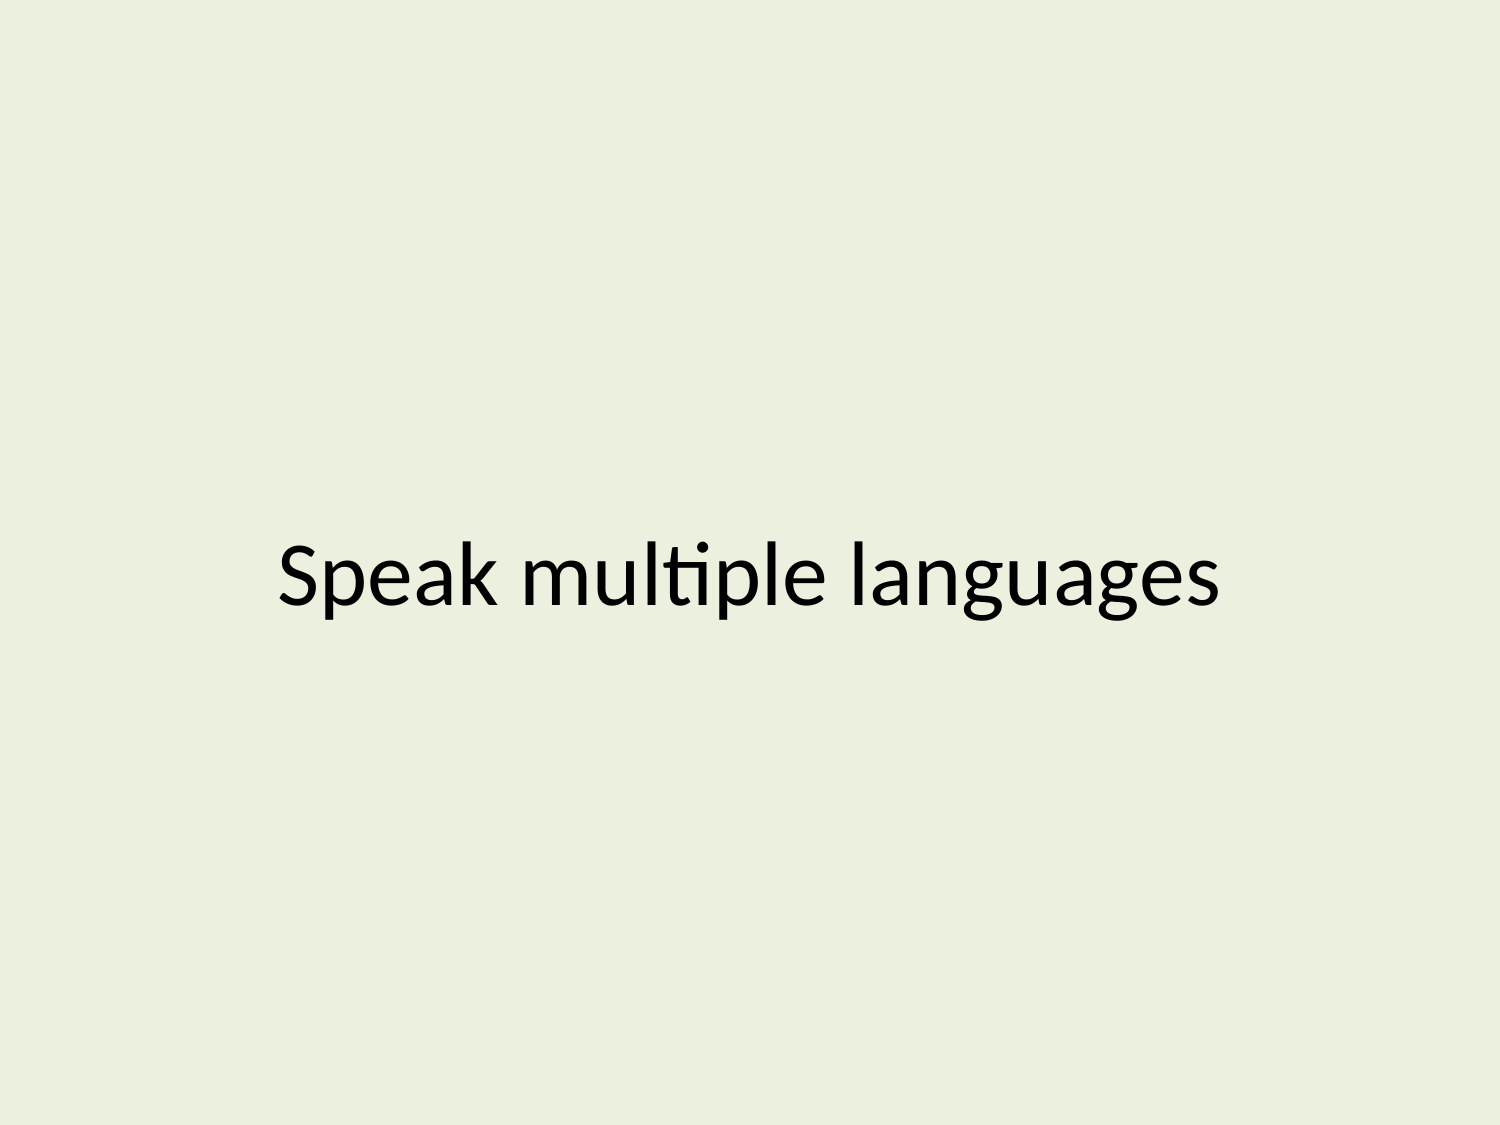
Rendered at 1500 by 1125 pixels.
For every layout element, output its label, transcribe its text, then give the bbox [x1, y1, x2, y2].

title Speak multiple languages [75, 474, 1425, 663]
